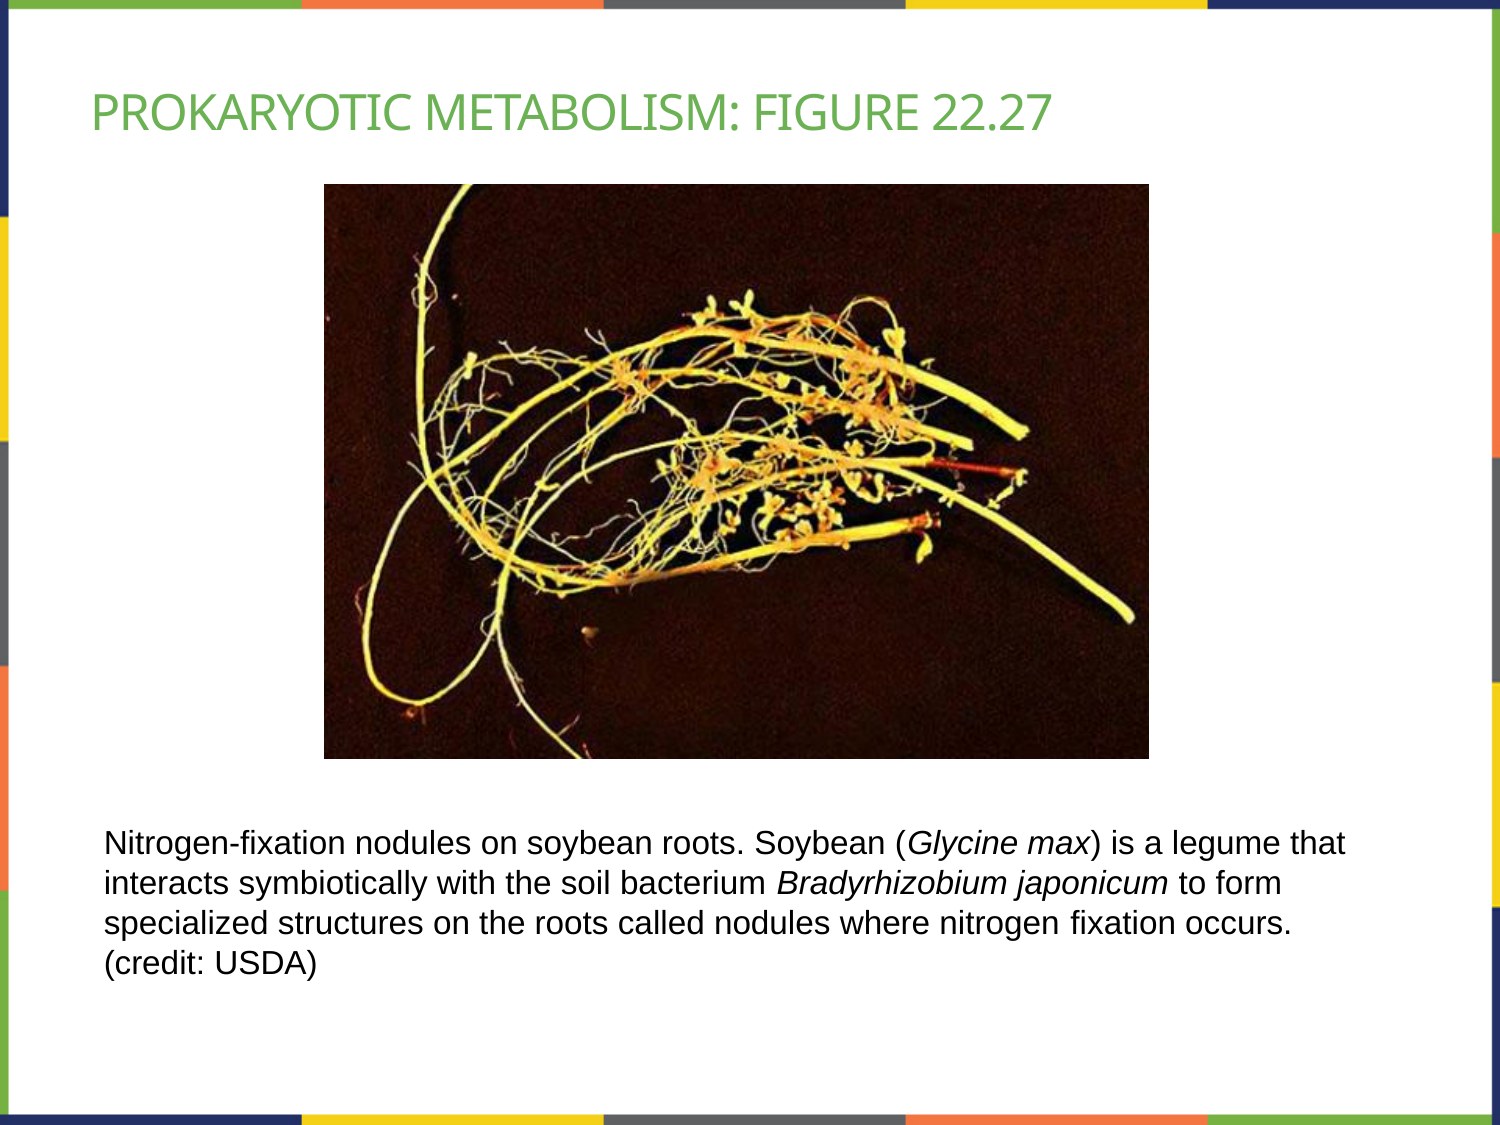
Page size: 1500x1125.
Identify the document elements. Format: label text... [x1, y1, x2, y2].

list Nitrogen-fixation nodules on soybean roots. Soybean (Glycine max) is a legume that interacts symbiotically with the soil bacterium Bradyrhizobium japonicum to form specialized structures on the roots called nodules where nitrogen fixation occurs. (credit: USDA) [88, 813, 1412, 1006]
picture [0, 0, 1500, 1125]
title Prokaryotic metabolism: Figure 22.27 [75, 39, 1398, 148]
